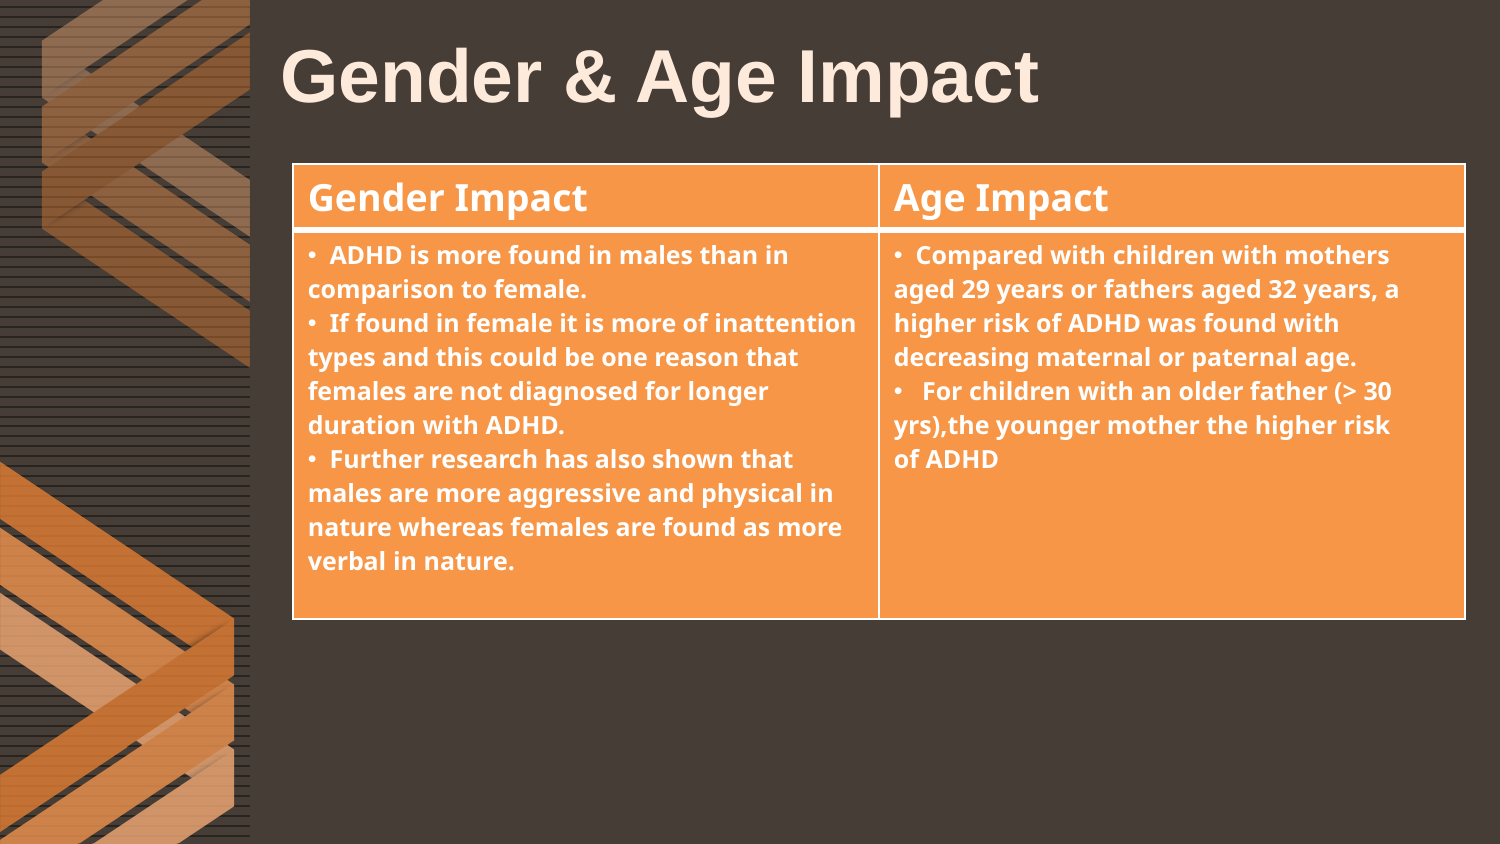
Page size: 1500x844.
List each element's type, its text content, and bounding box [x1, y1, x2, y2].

table_cell ADHD is more found in males than in comparison to female. If found in female it is more of inattention types and this could be one reason that females are not diagnosed for longer duration with ADHD. Further research has also shown that males are more aggressive and physical in nature whereas females are found as more verbal in nature. [294, 233, 878, 618]
picture [0, 0, 1500, 844]
title Gender & Age Impact [265, 0, 1500, 146]
table_header Age Impact [880, 165, 1464, 227]
table_header Gender Impact [294, 165, 878, 227]
table_cell Compared with children with mothers aged 29 years or fathers aged 32 years, a higher risk of ADHD was found with decreasing maternal or paternal age. For children with an older father (> 30 yrs),the younger mother the higher risk of ADHD [880, 233, 1464, 618]
